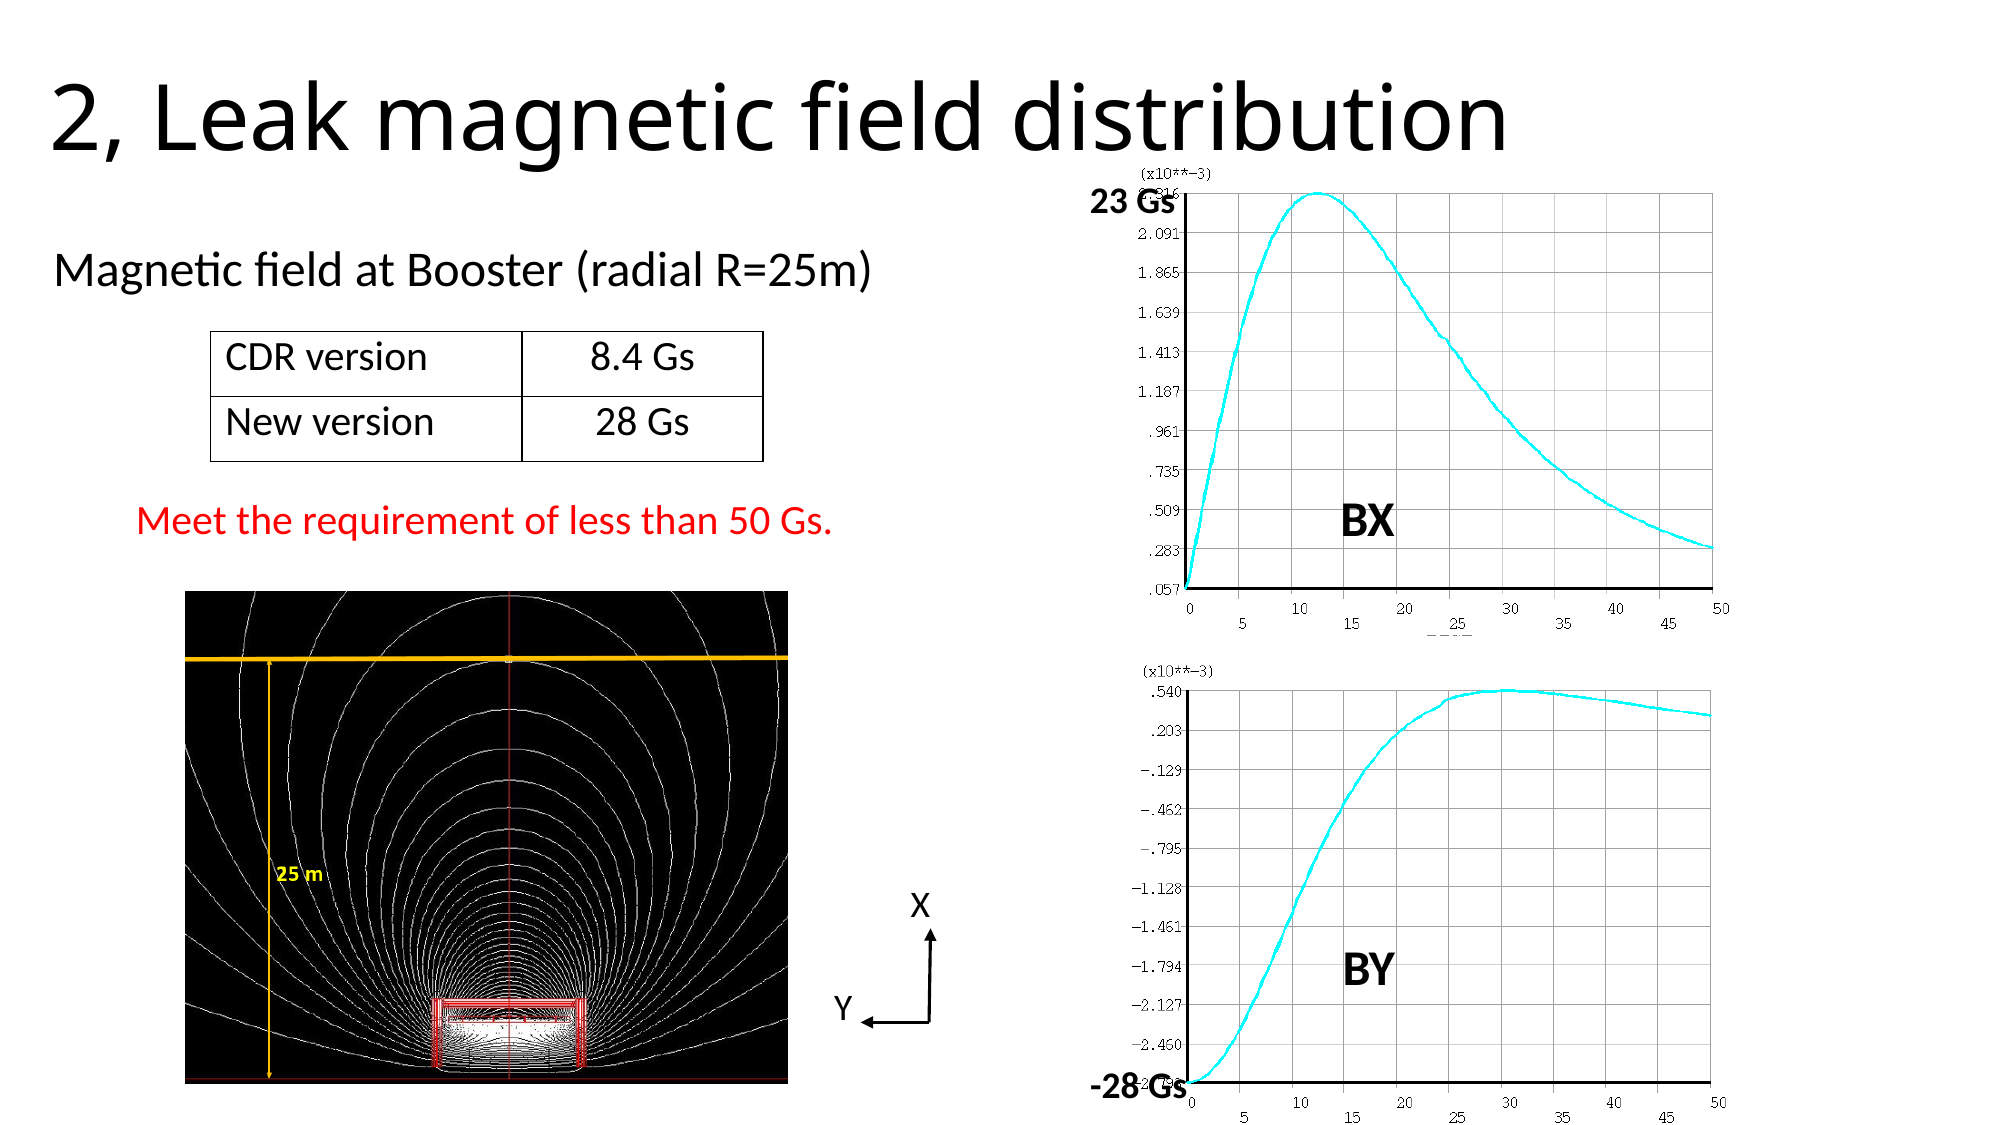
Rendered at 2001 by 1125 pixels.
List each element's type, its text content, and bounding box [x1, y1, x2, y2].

picture [1124, 157, 1737, 636]
text_box 23 Gs [1075, 168, 1124, 229]
text_box Magnetic field at Booster (radial R=25m) [38, 229, 889, 304]
table_header CDR version [211, 332, 521, 396]
picture [185, 591, 788, 1084]
text_box -28 Gs [1075, 1053, 1132, 1114]
table_cell New version [211, 397, 521, 461]
text_box X [895, 872, 946, 933]
title 2, Leak magnetic field distribution [34, 11, 1760, 230]
table_header 8.4 Gs [523, 332, 762, 396]
text_box Y [819, 975, 867, 1036]
table_cell 28 Gs [523, 397, 762, 461]
text_box Meet the requirement of less than 50 Gs. [121, 485, 849, 551]
picture [1132, 654, 1737, 1125]
